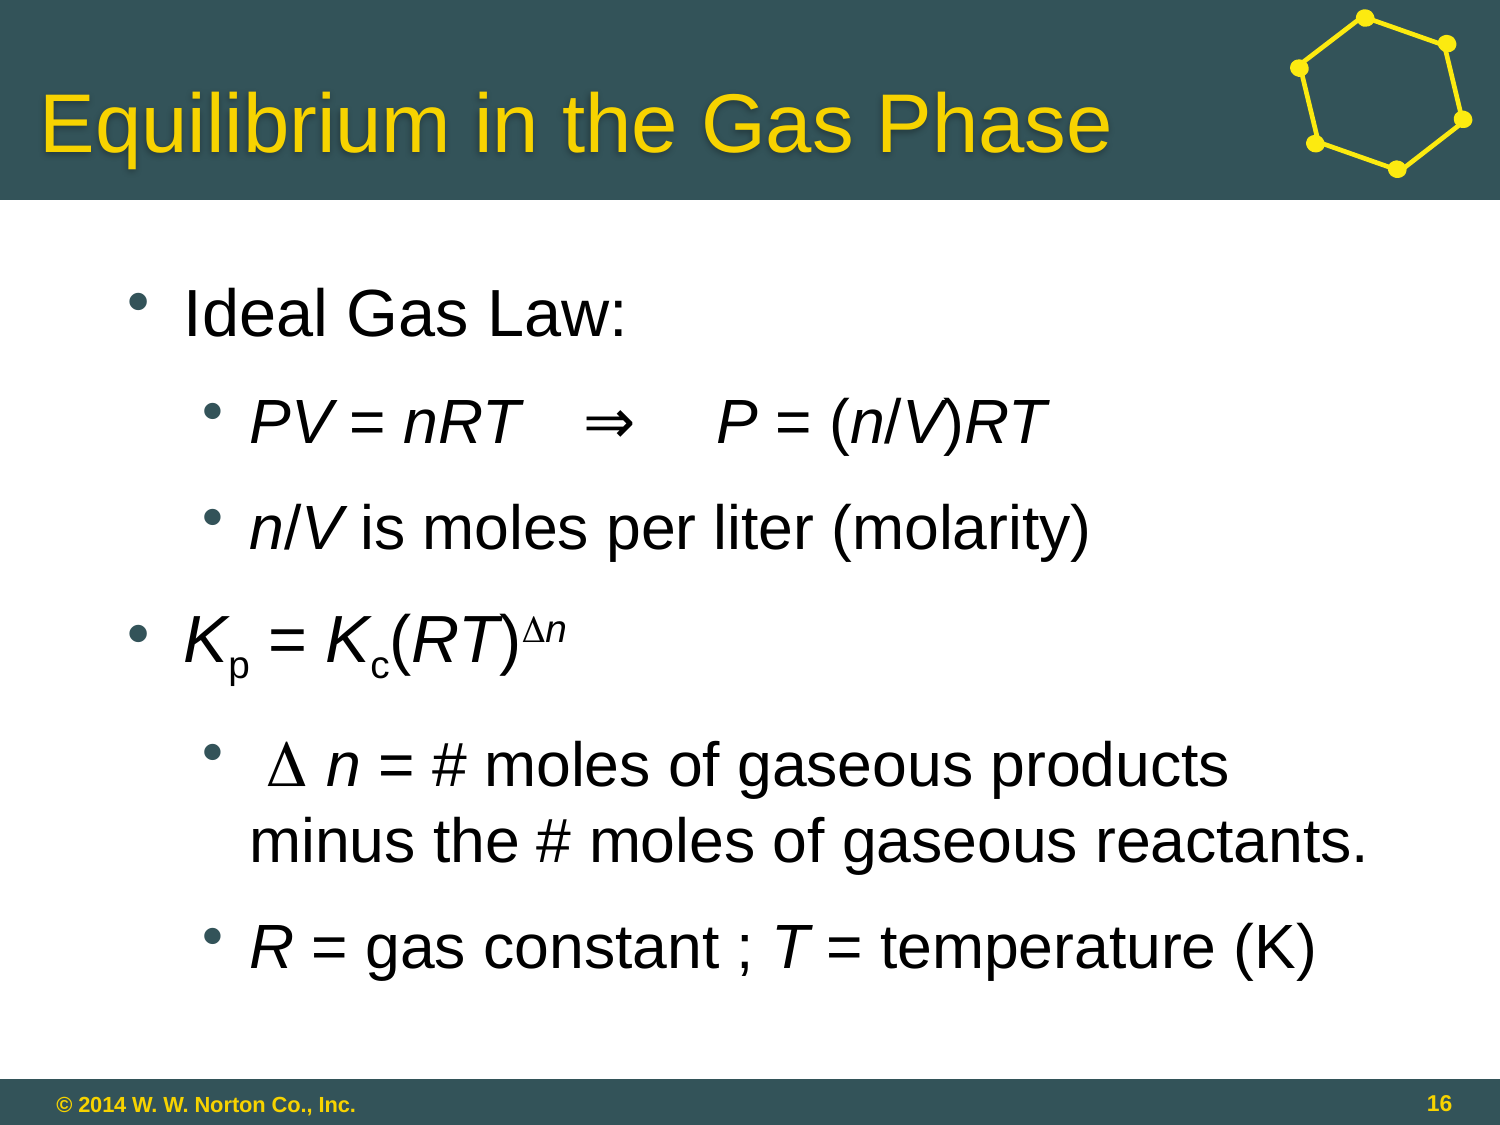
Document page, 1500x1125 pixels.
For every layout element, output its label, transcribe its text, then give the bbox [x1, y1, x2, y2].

slide_number 16 [1408, 1085, 1468, 1120]
title Equilibrium in the Gas Phase [24, 37, 1300, 200]
list Ideal Gas Law: PV = nRT ⇒ P = (n/V)RT n/V is moles per liter (molarity) Kp = Kc(RT)n  n = # moles of gaseous products minus the # moles of gaseous reactants. R = gas constant ; T = temperature (K) [112, 262, 1413, 988]
